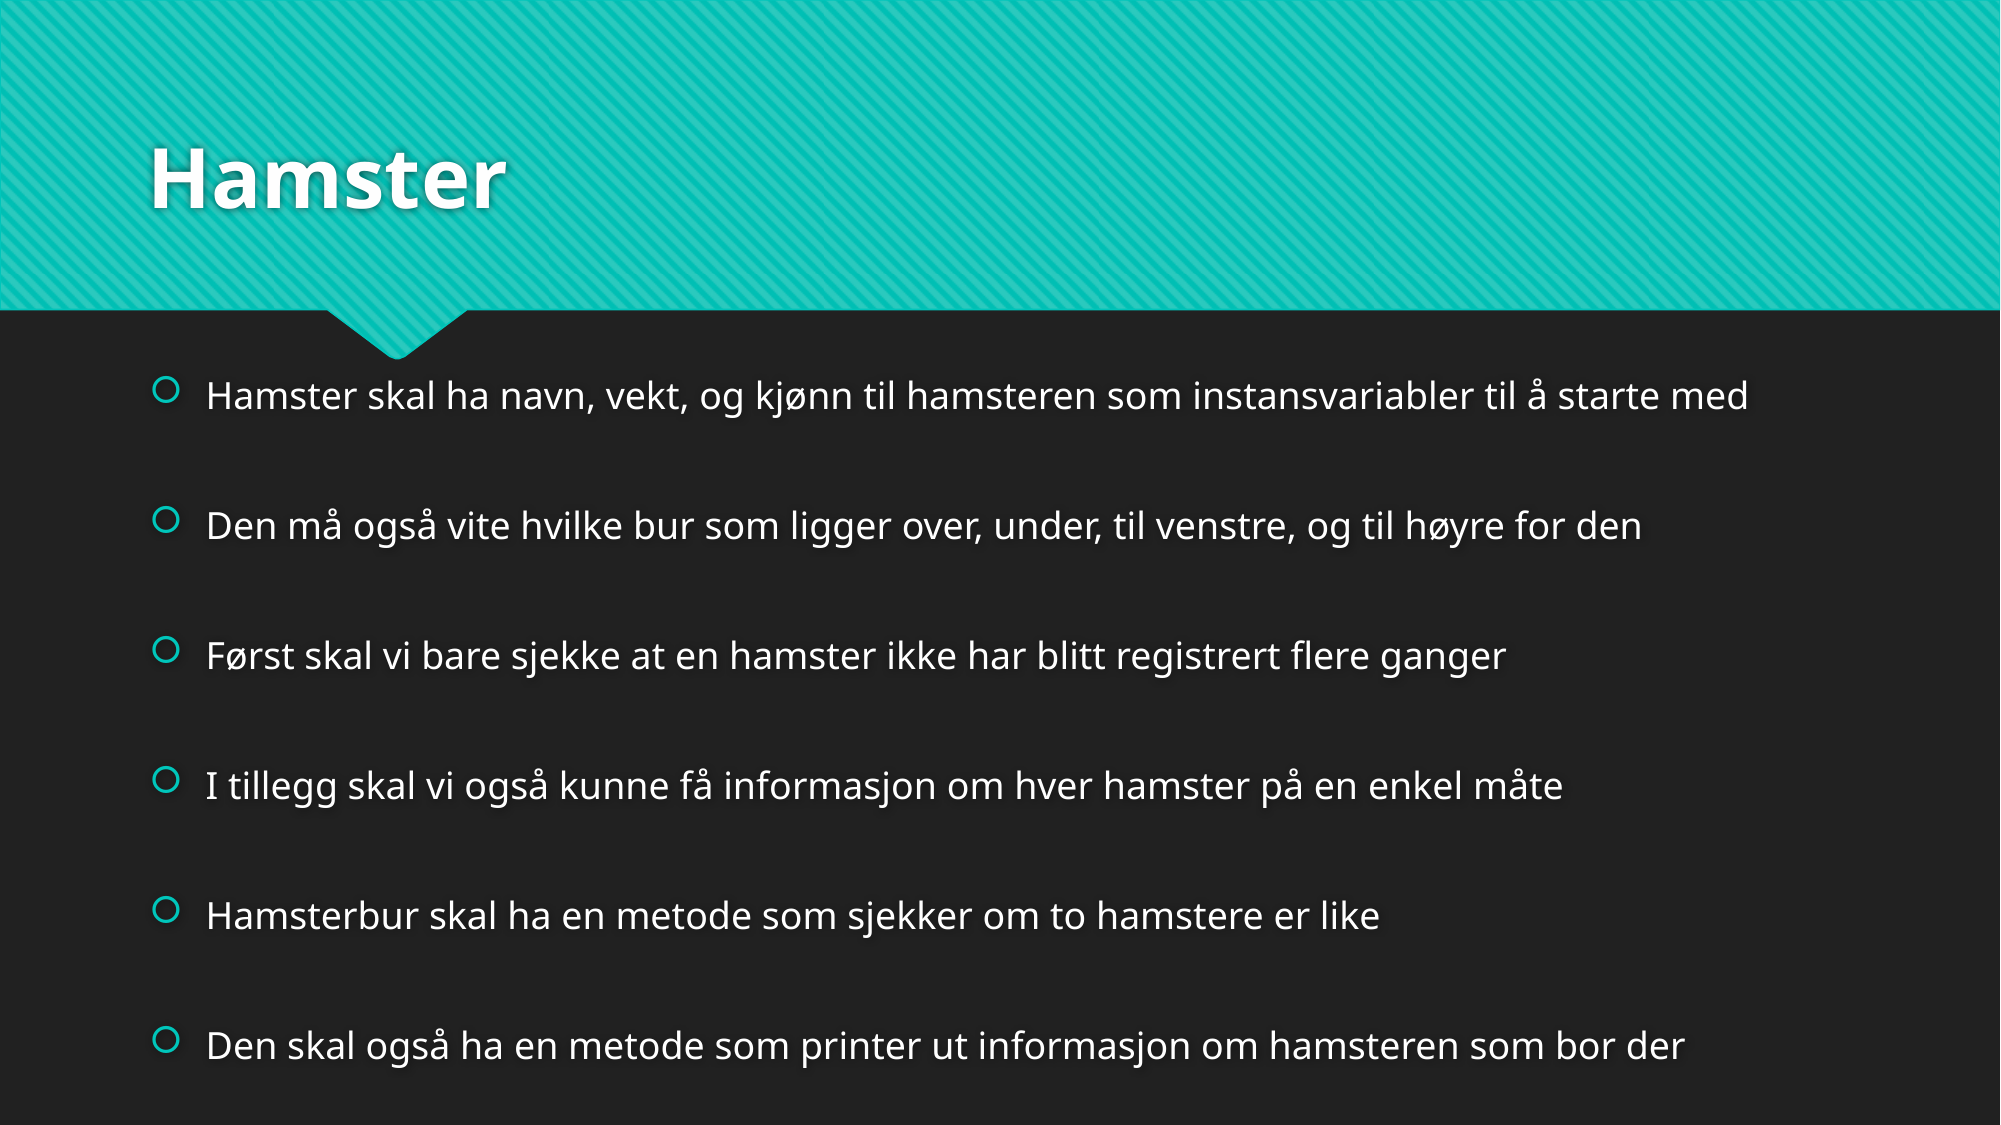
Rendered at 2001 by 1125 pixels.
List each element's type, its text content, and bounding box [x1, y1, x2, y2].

list Hamster skal ha navn, vekt, og kjønn til hamsteren som instansvariabler til å starte med Den må også vite hvilke bur som ligger over, under, til venstre, og til høyre for den Først skal vi bare sjekke at en hamster ikke har blitt registrert flere ganger I tillegg skal vi også kunne få informasjon om hver hamster på en enkel måte Hamsterbur skal ha en metode som sjekker om to hamstere er like Den skal også ha en metode som printer ut informasjon om hamsteren som bor der [134, 364, 1866, 1075]
title Hamster [132, 73, 1868, 233]
